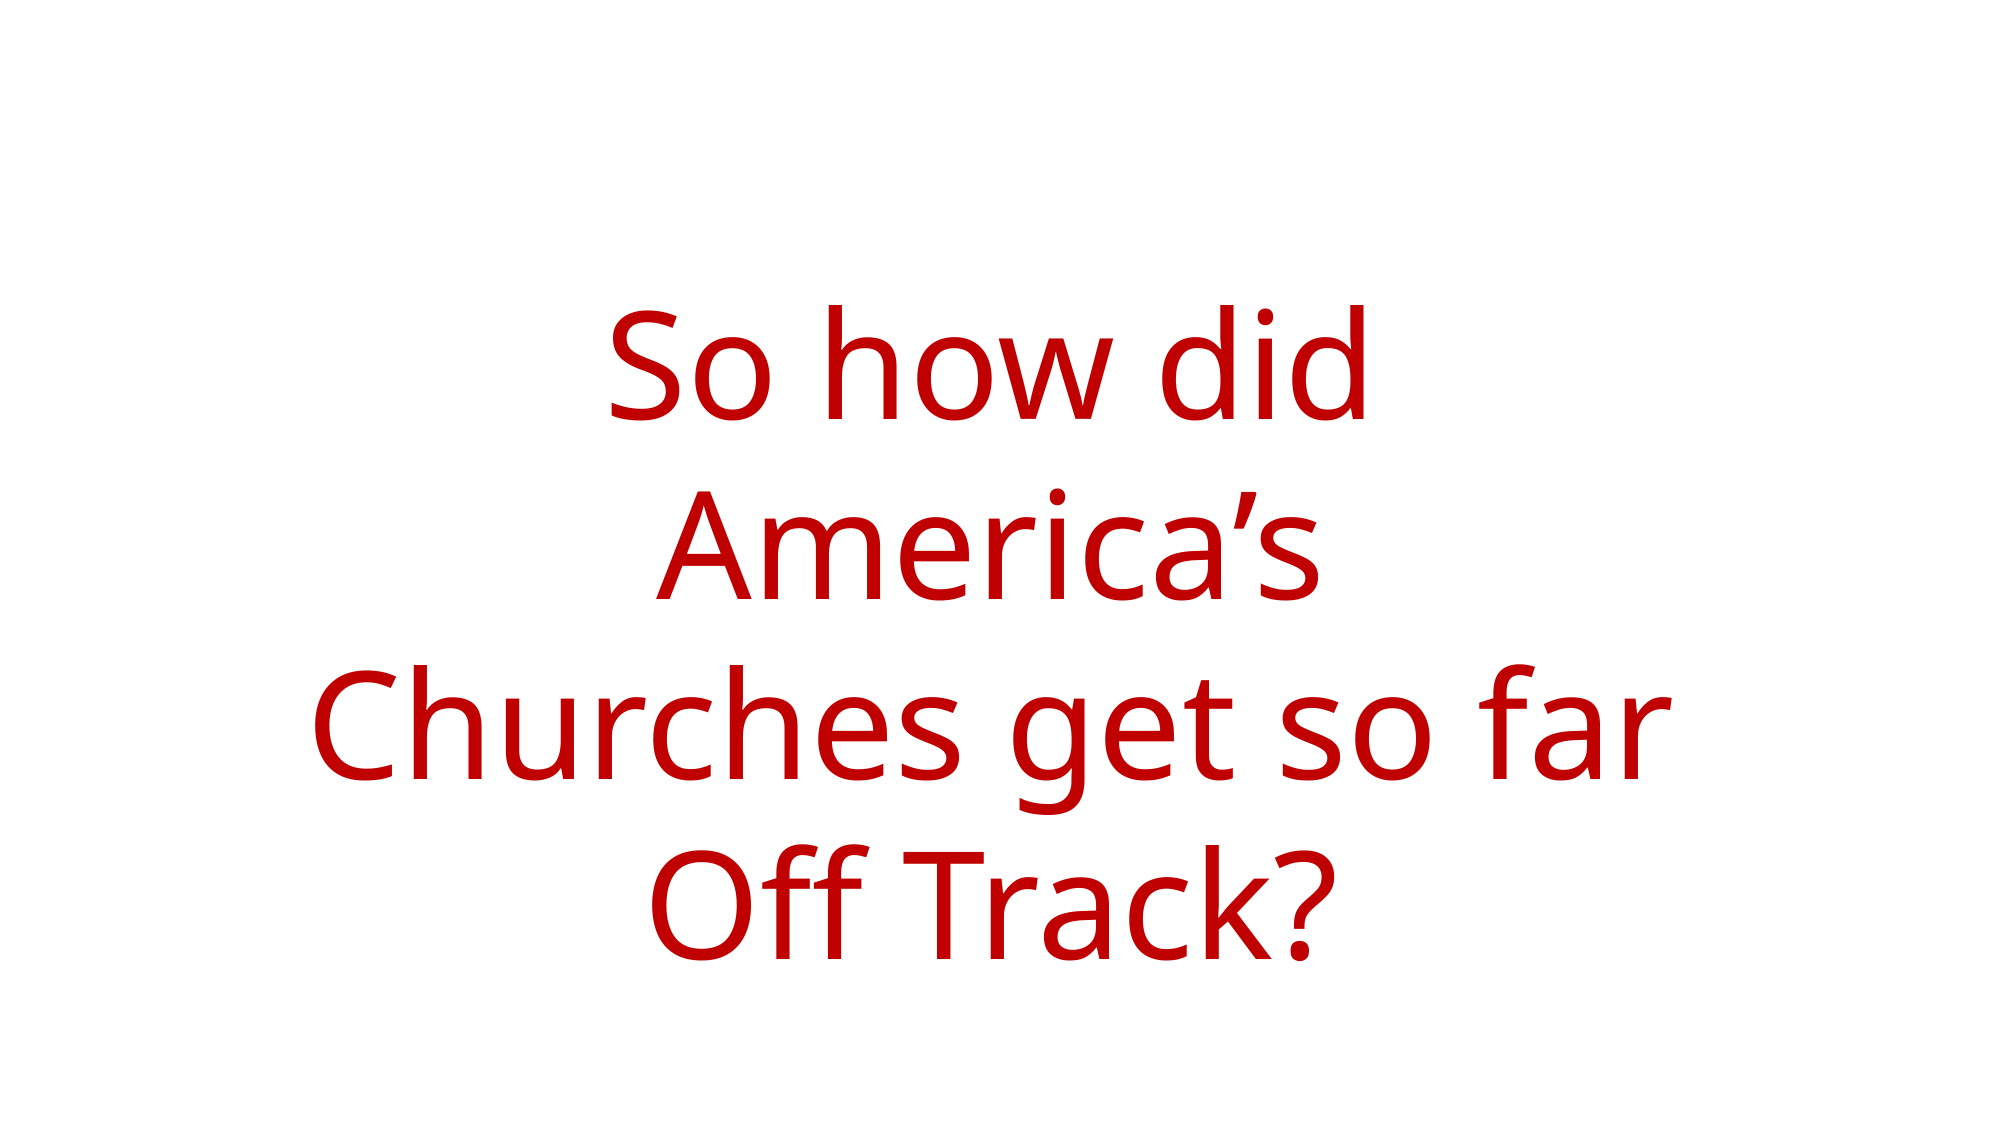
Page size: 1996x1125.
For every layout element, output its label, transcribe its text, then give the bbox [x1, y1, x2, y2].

text_box So how did America’s Churches get so far Off Track? [284, 262, 1698, 998]
